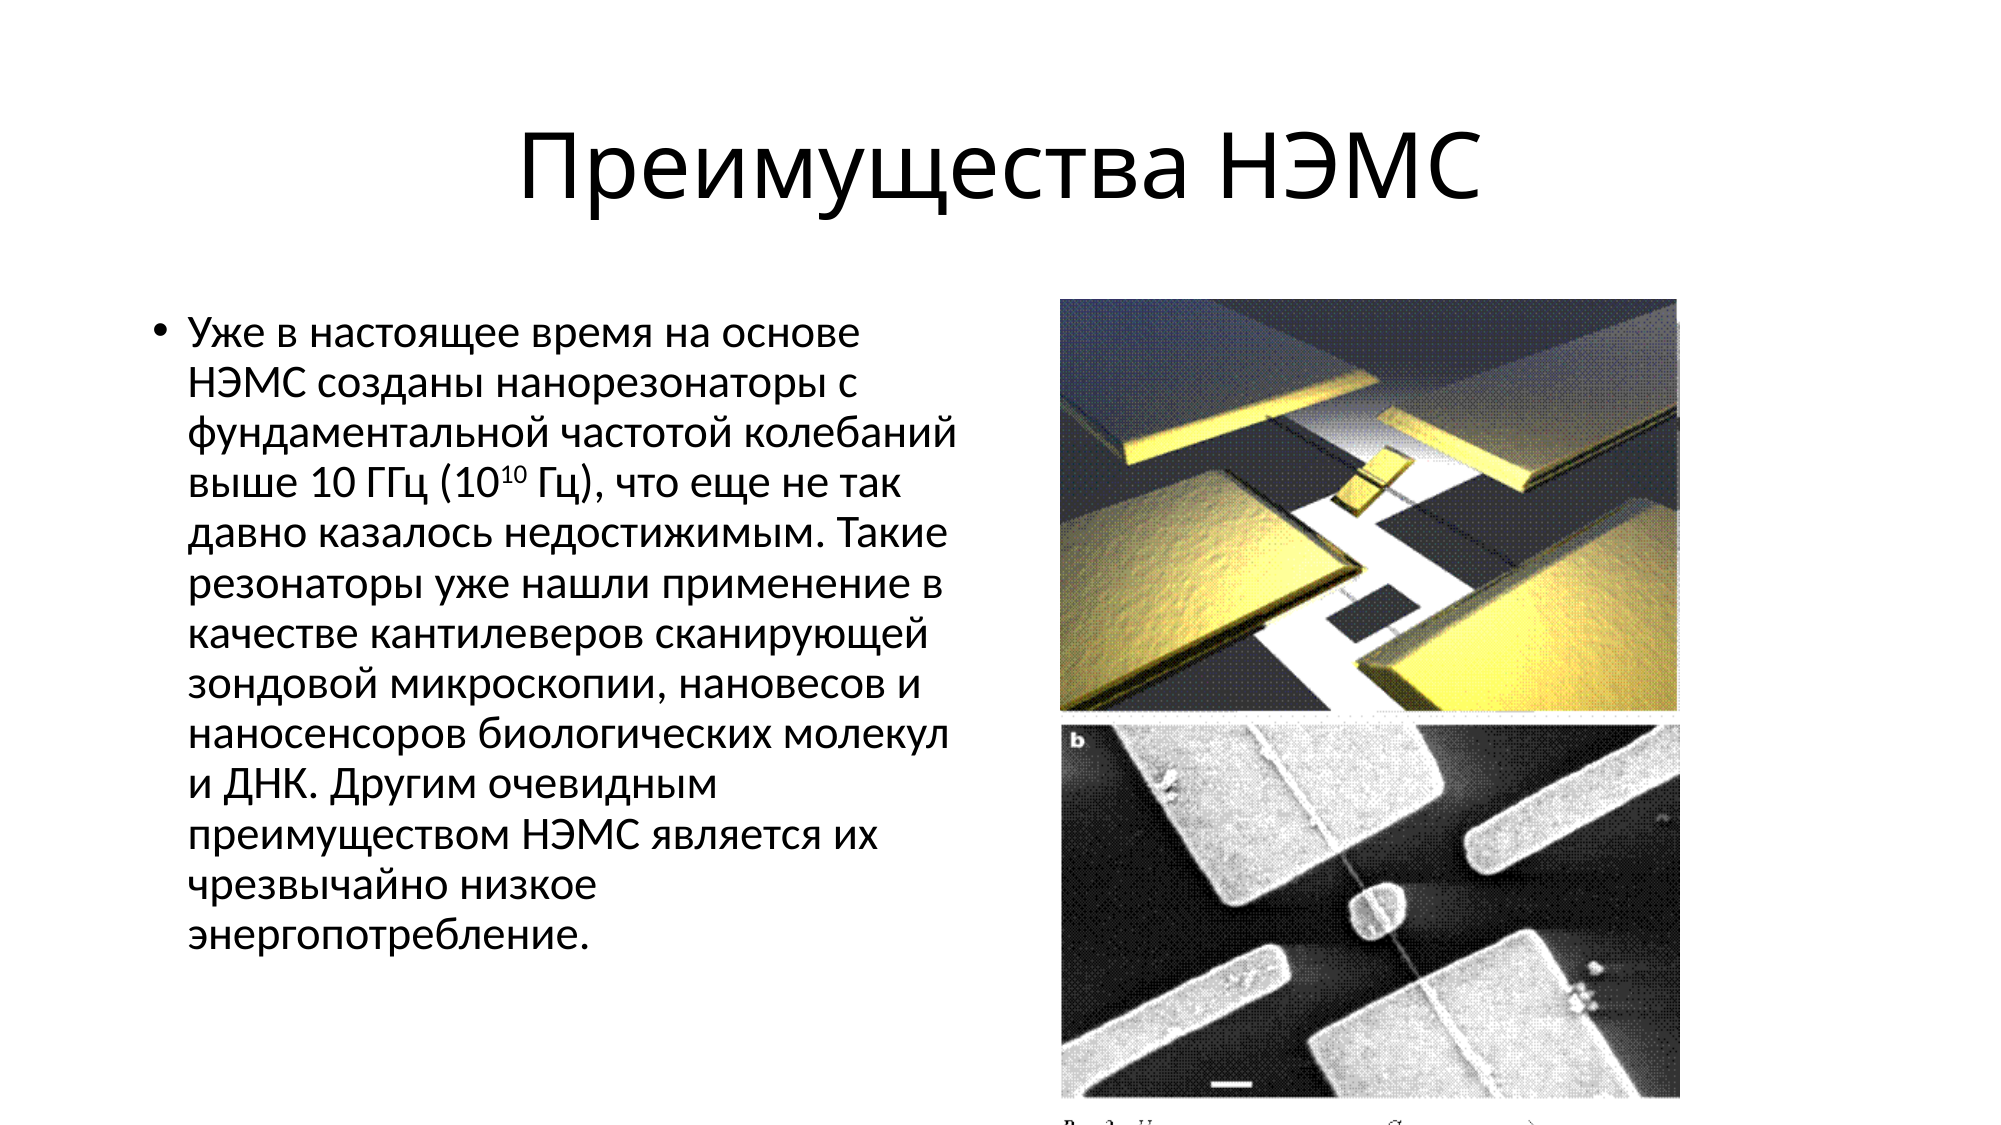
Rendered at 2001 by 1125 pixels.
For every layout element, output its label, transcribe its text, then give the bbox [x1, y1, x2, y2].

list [1060, 299, 1680, 1125]
title Преимущества НЭМС [137, 59, 1863, 278]
list Уже в настоящее время на основе НЭМС созданы нанорезонаторы с фундаментальной частотой колебаний выше 10 ГГц (1010 Гц), что еще не так давно казалось недостижимым. Такие резонаторы уже нашли применение в качестве кантилеверов сканирующей зондовой микроскопии, нановесов и наносенсоров биологических молекул и ДНК. Другим очевидным преимуществом НЭМС является их чрезвычайно низкое энергопотребление. [137, 299, 988, 1014]
